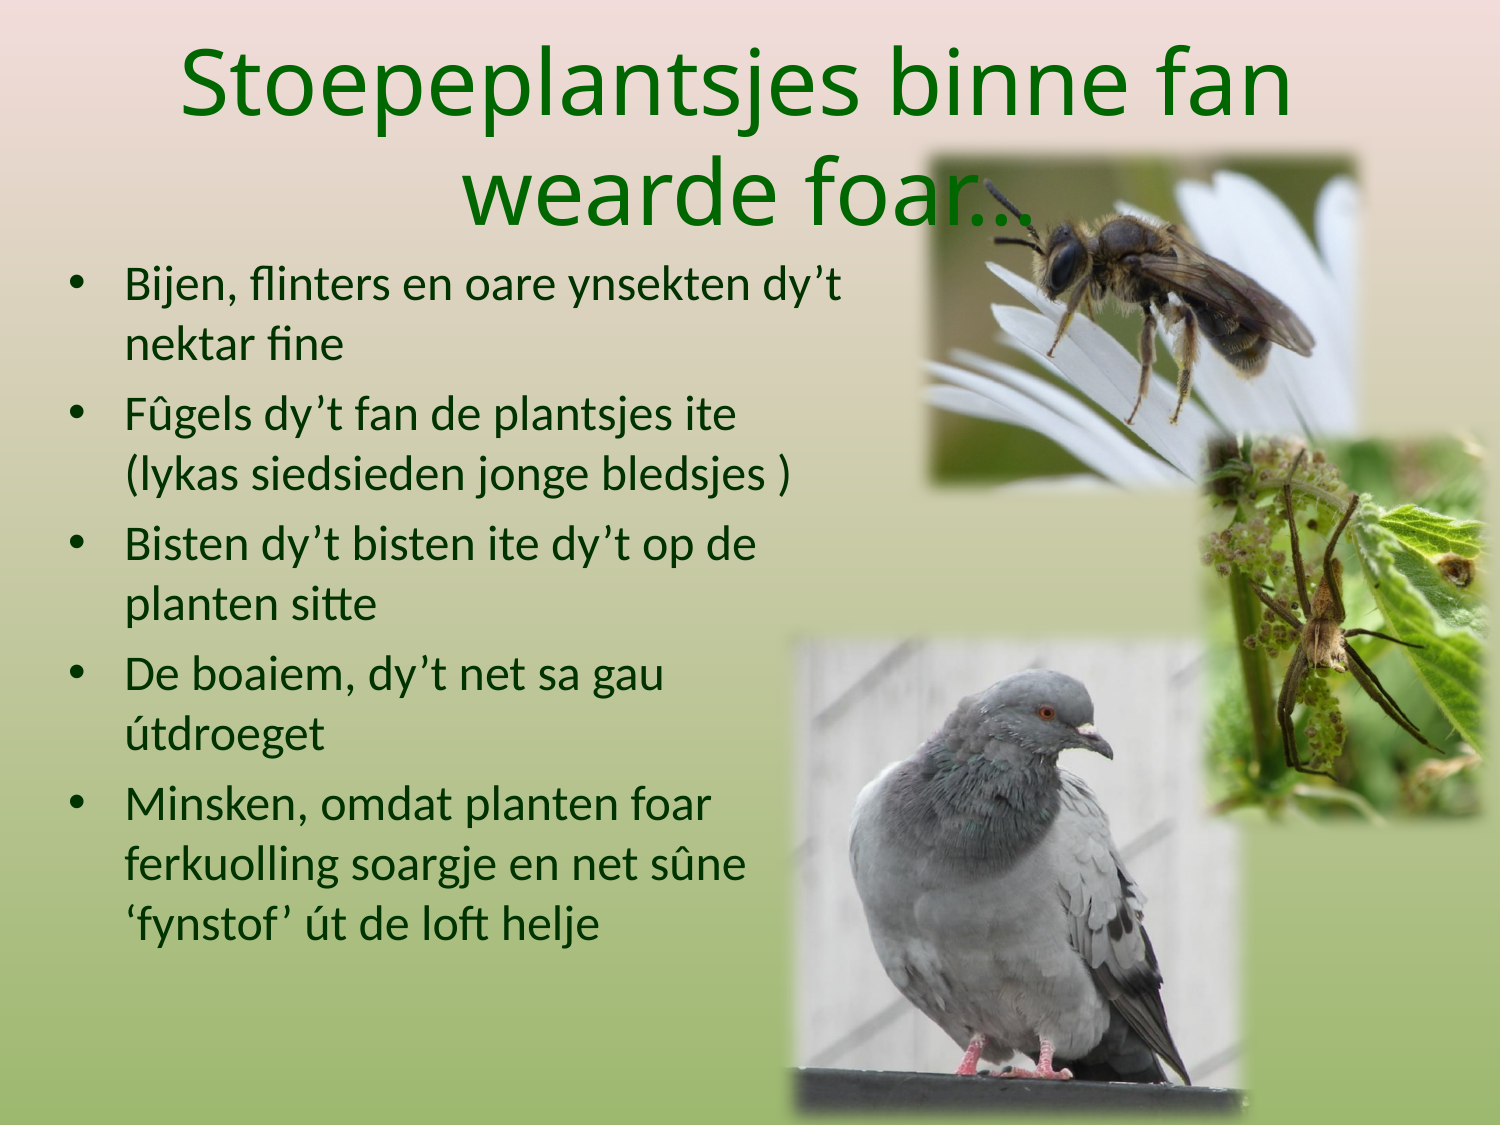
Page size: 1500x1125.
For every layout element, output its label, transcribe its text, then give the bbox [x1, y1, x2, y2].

title Stoepeplantsjes binne fan wearde foar… [75, 0, 1425, 268]
list Bijen, flinters en oare ynsekten dy’t nektar fine Fûgels dy’t fan de plantsjes ite (lykas siedsieden jonge bledsjes ) Bisten dy’t bisten ite dy’t op de planten sitte De boaiem, dy’t net sa gau útdroeget Minsken, omdat planten foar ferkuolling soargje en net sûne ‘fynstof’ út de loft helje [53, 243, 869, 1106]
picture [776, 136, 1500, 1125]
